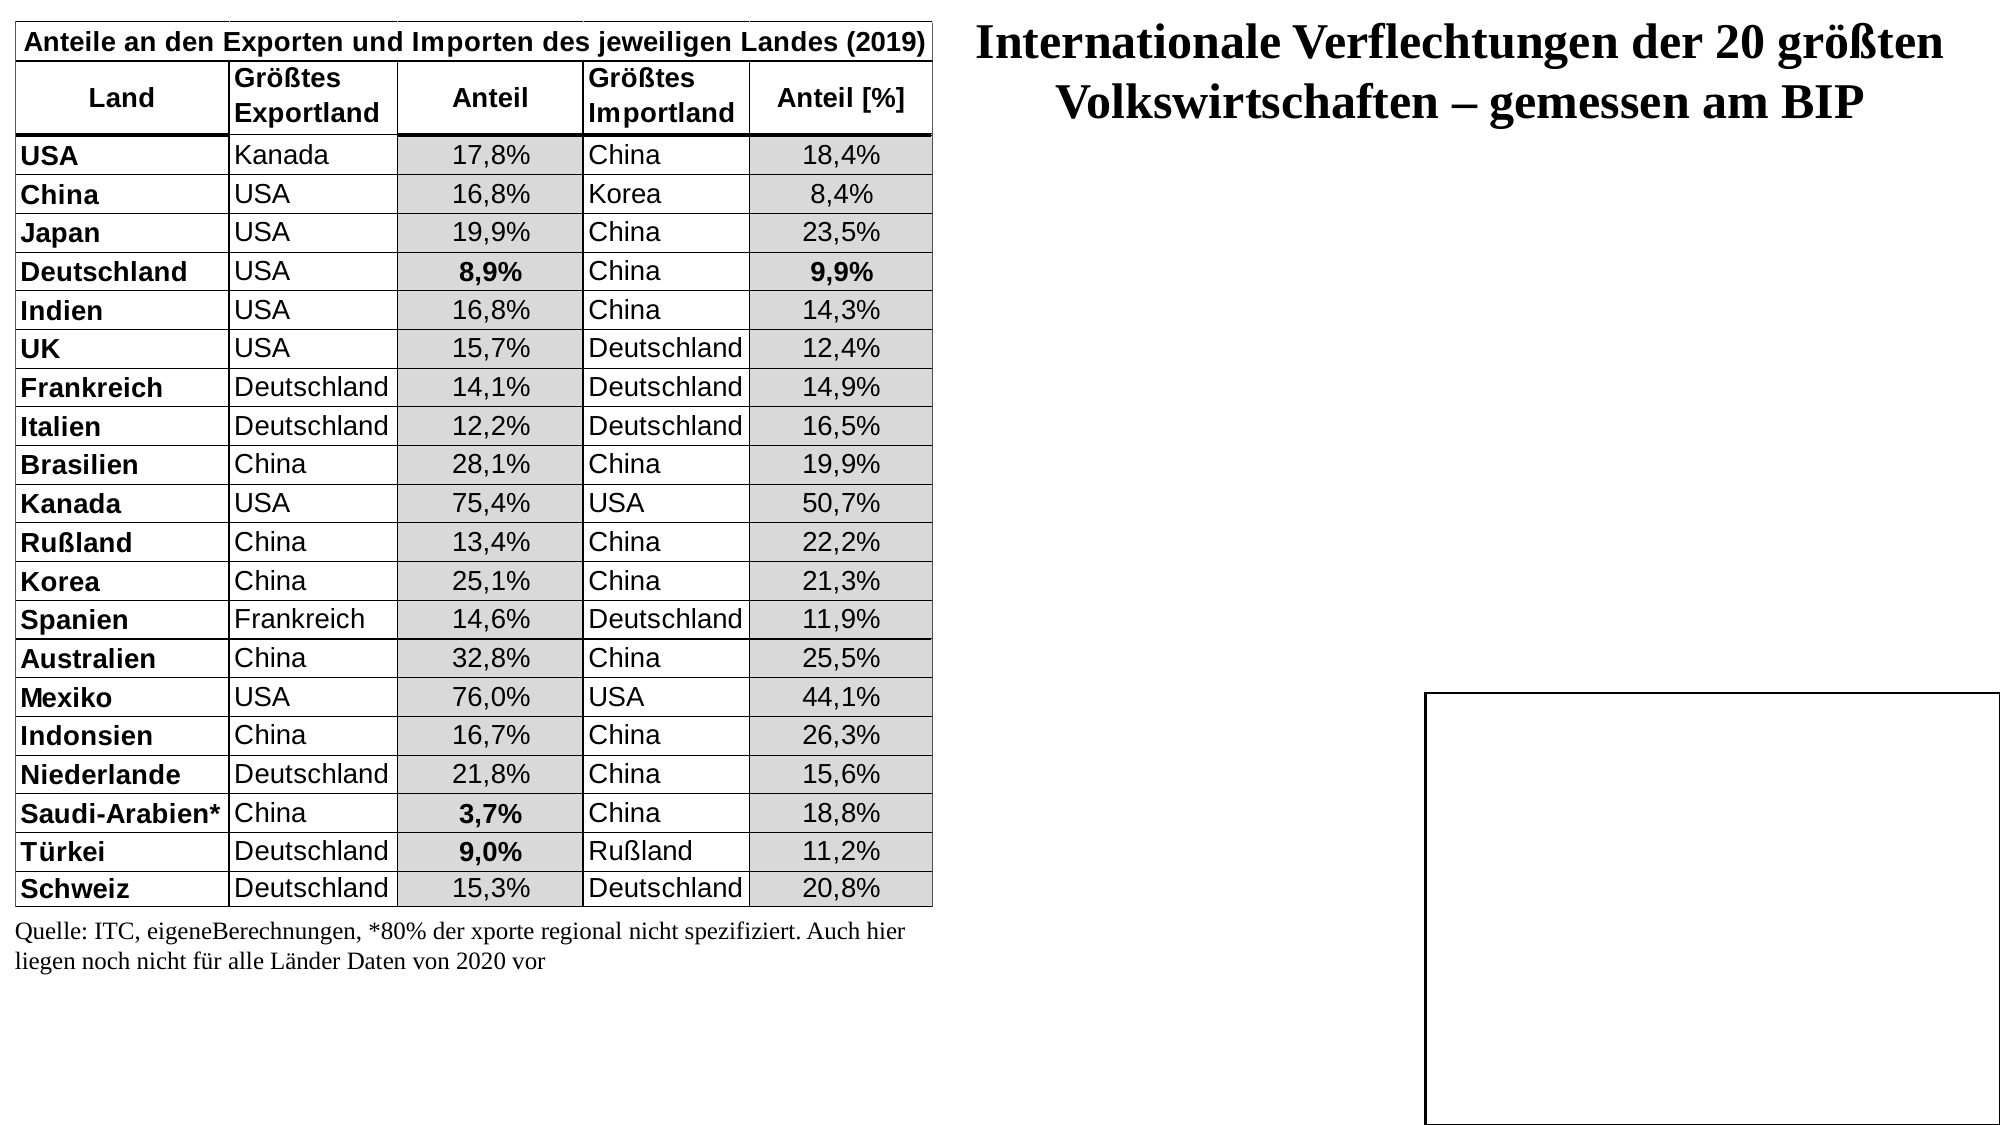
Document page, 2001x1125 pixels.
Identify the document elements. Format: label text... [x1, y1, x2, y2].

text_box Quelle: ITC, eigeneBerechnungen, *80% der xporte regional nicht spezifiziert. Auch hier liegen noch nicht für alle Länder Daten von 2020 vor [0, 907, 932, 958]
picture [15, 21, 934, 908]
text_box [1424, 692, 2000, 1125]
text_box Internationale Verflechtungen der 20 größten Volkswirtschaften – gemessen am BIP [931, 1, 1989, 95]
